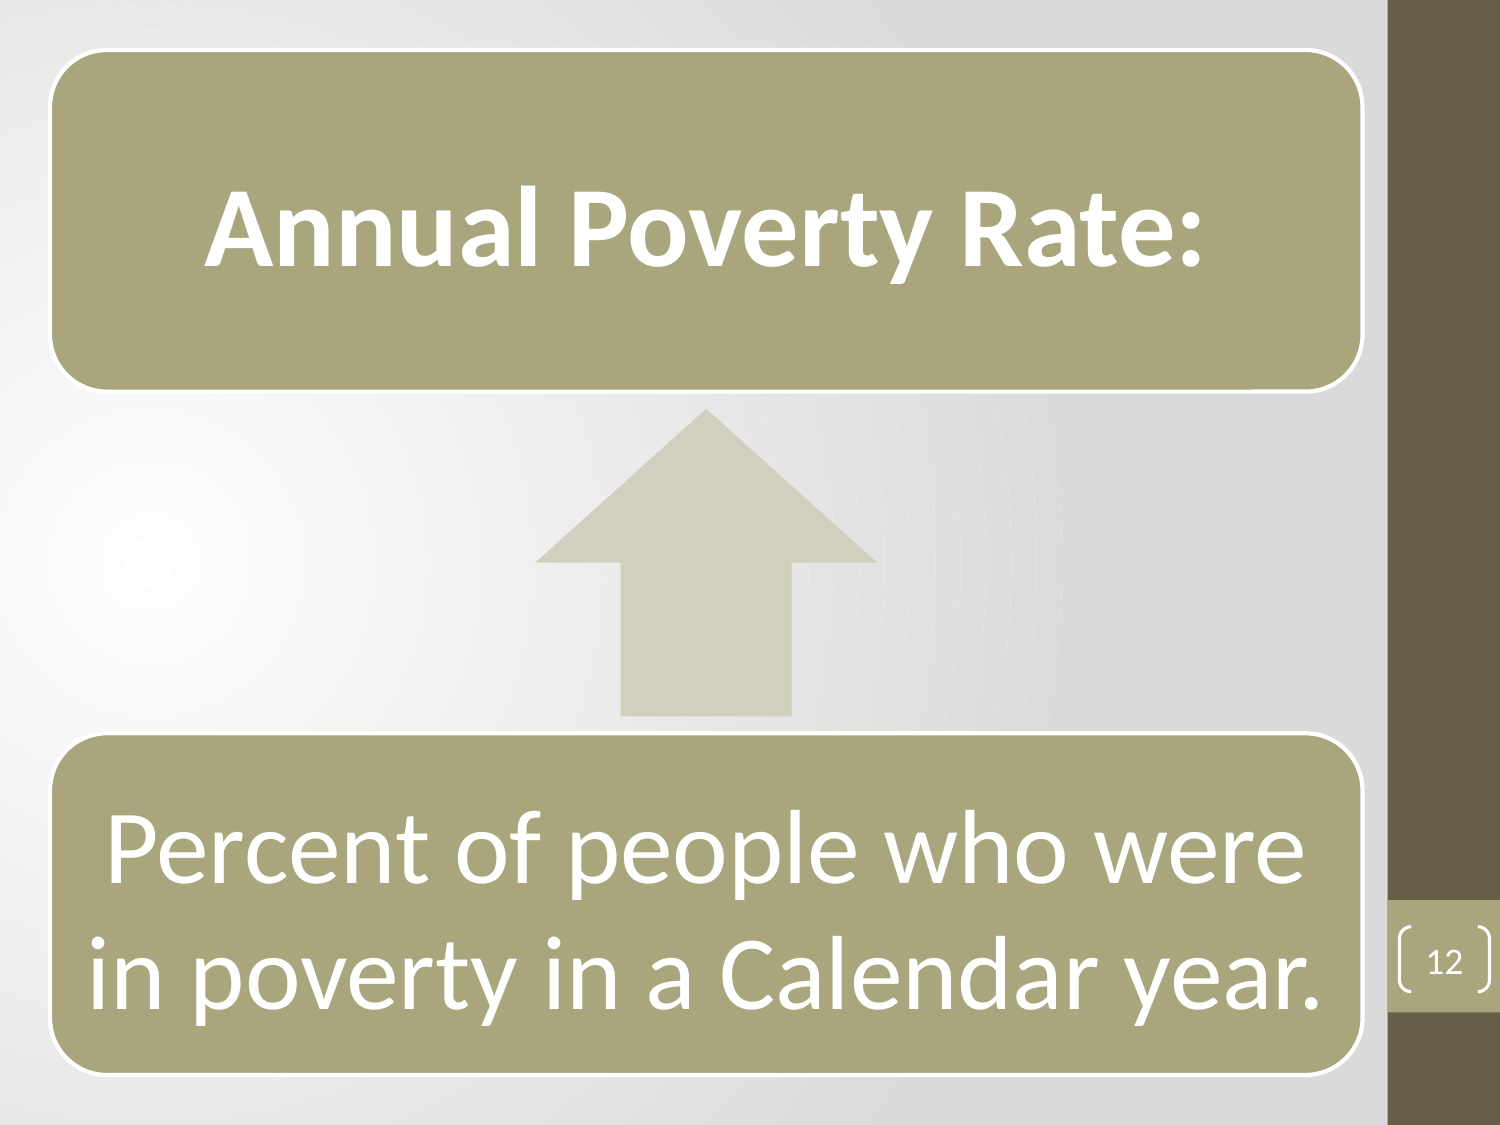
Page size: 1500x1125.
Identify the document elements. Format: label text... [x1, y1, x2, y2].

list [49, 49, 1363, 1076]
slide_number 12 [1397, 925, 1492, 994]
